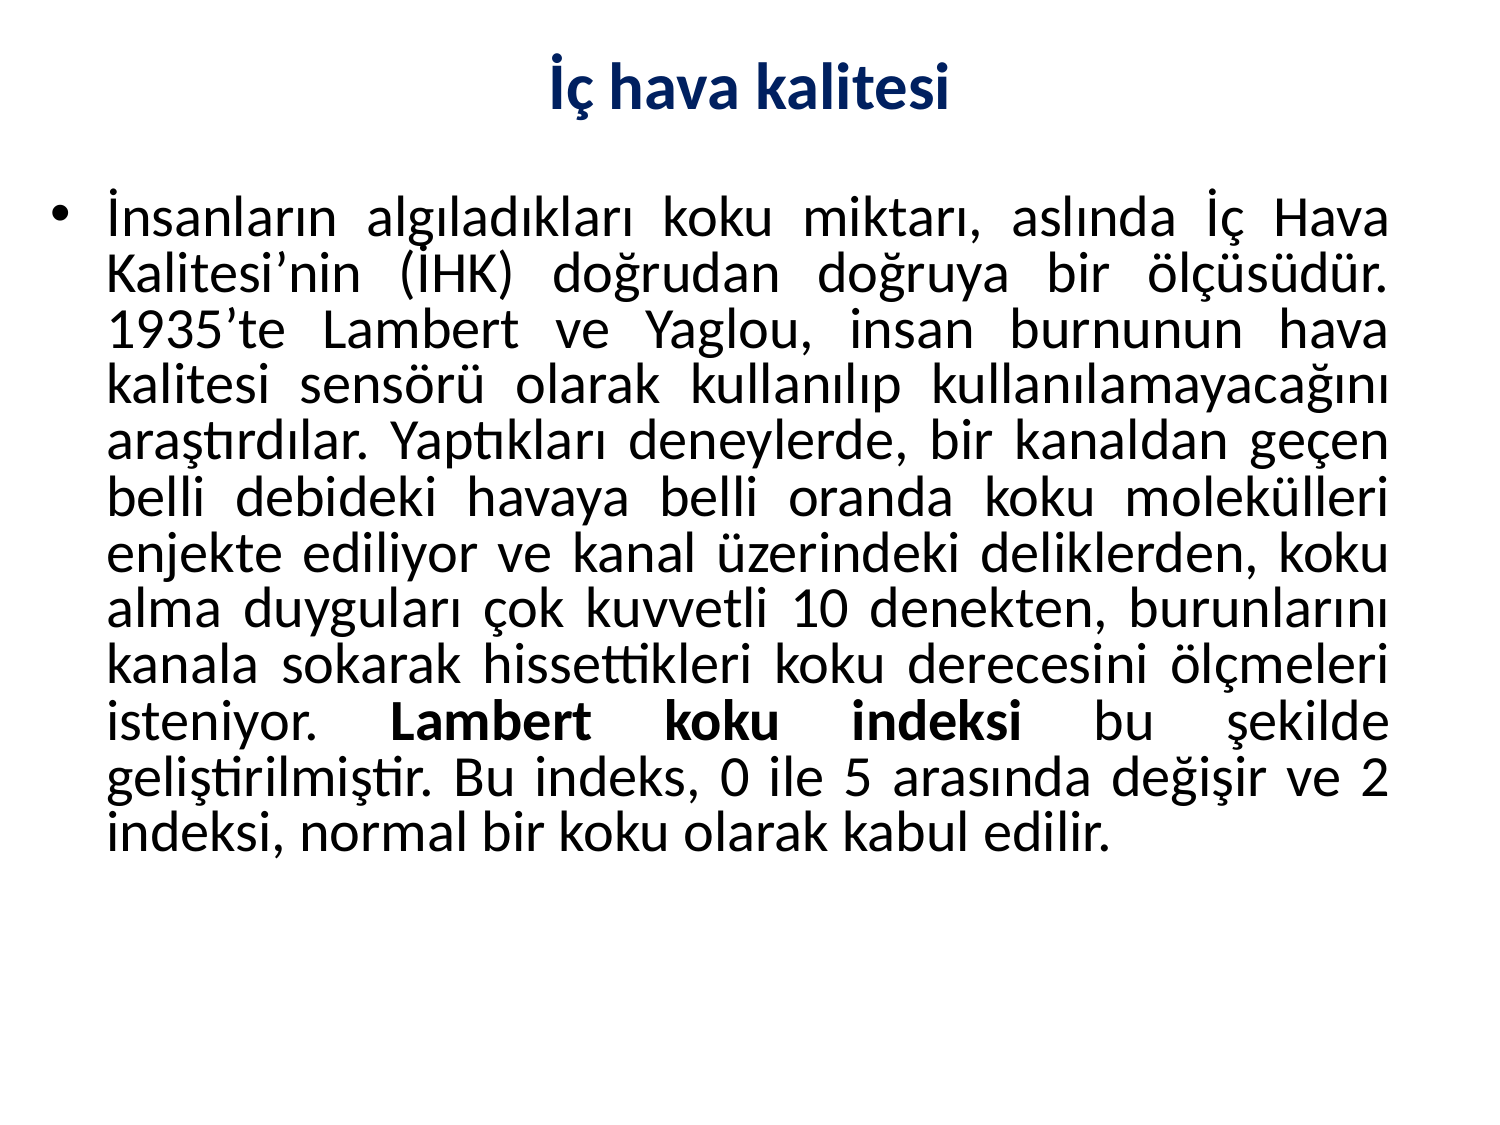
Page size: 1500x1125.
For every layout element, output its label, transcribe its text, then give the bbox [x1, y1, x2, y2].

title İç hava kalitesi [75, 23, 1425, 143]
list İnsanların algıladıkları koku miktarı, aslında İç Hava Kalitesi’nin (İHK) doğrudan doğruya bir ölçüsüdür. 1935’te Lambert ve Yaglou, insan burnunun hava kalitesi sensörü olarak kullanılıp kullanılamayacağını araştırdılar. Yaptıkları deneylerde, bir kanaldan geçen belli debideki havaya belli oranda koku molekülleri enjekte ediliyor ve kanal üzerindeki deliklerden, koku alma duyguları çok kuvvetli 10 denekten, burunlarını kanala sokarak hissettikleri koku derecesini ölçmeleri isteniyor. Lambert koku indeksi bu şekilde geliştirilmiştir. Bu indeks, 0 ile 5 arasında değişir ve 2 indeksi, normal bir koku olarak kabul edilir. [35, 183, 1406, 1008]
